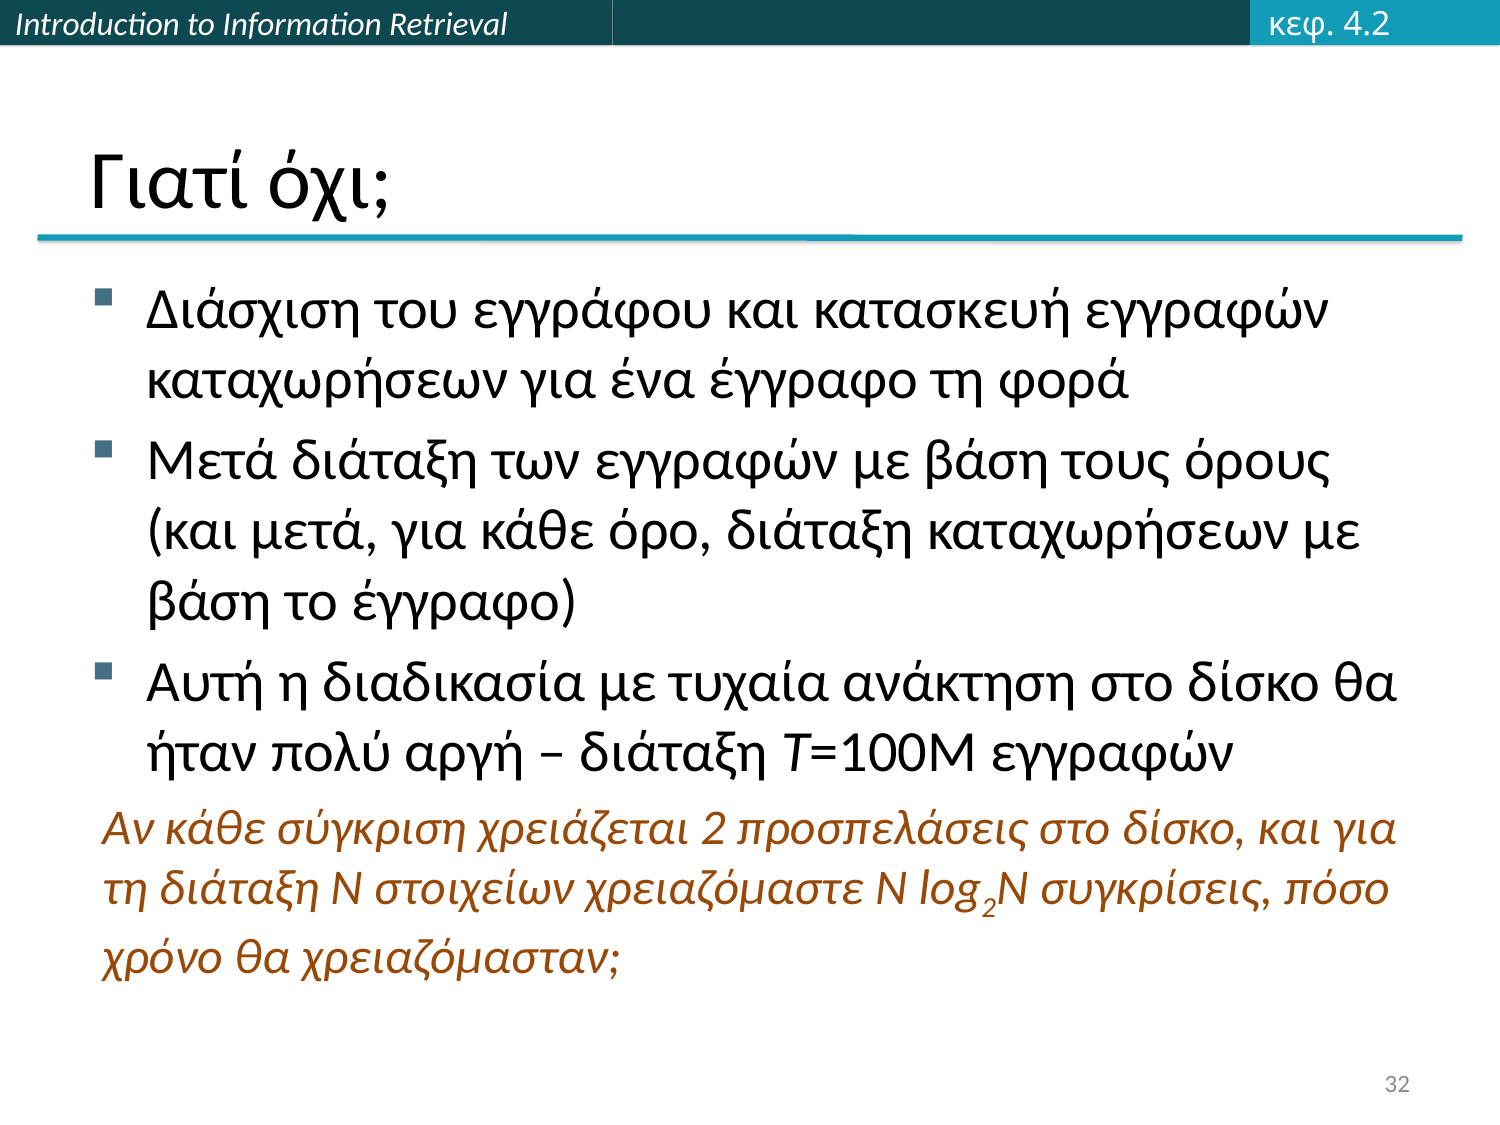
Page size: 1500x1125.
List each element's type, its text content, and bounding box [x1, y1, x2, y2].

list Διάσχιση του εγγράφου και κατασκευή εγγραφών καταχωρήσεων για ένα έγγραφο τη φορά Μετά διάταξη των εγγραφών με βάση τους όρους (και μετά, για κάθε όρο, διάταξη καταχωρήσεων με βάση το έγγραφο) Αυτή η διαδικασία με τυχαία ανάκτηση στο δίσκο θα ήταν πολύ αργή – διάταξη T=100M εγγραφών [74, 262, 1426, 1063]
slide_number 32 [1074, 1062, 1425, 1103]
text_box Αν κάθε σύγκριση χρειάζεται 2 προσπελάσεις στο δίσκο, και για τη διάταξη Ν στοιχείων χρειαζόμαστε N log2N συγκρίσεις, πόσο χρόνο θα χρειαζόμασταν; [87, 787, 1413, 991]
title Γιατί όχι; [74, 44, 1426, 233]
text_box κεφ. 4.2 [1253, 0, 1406, 50]
